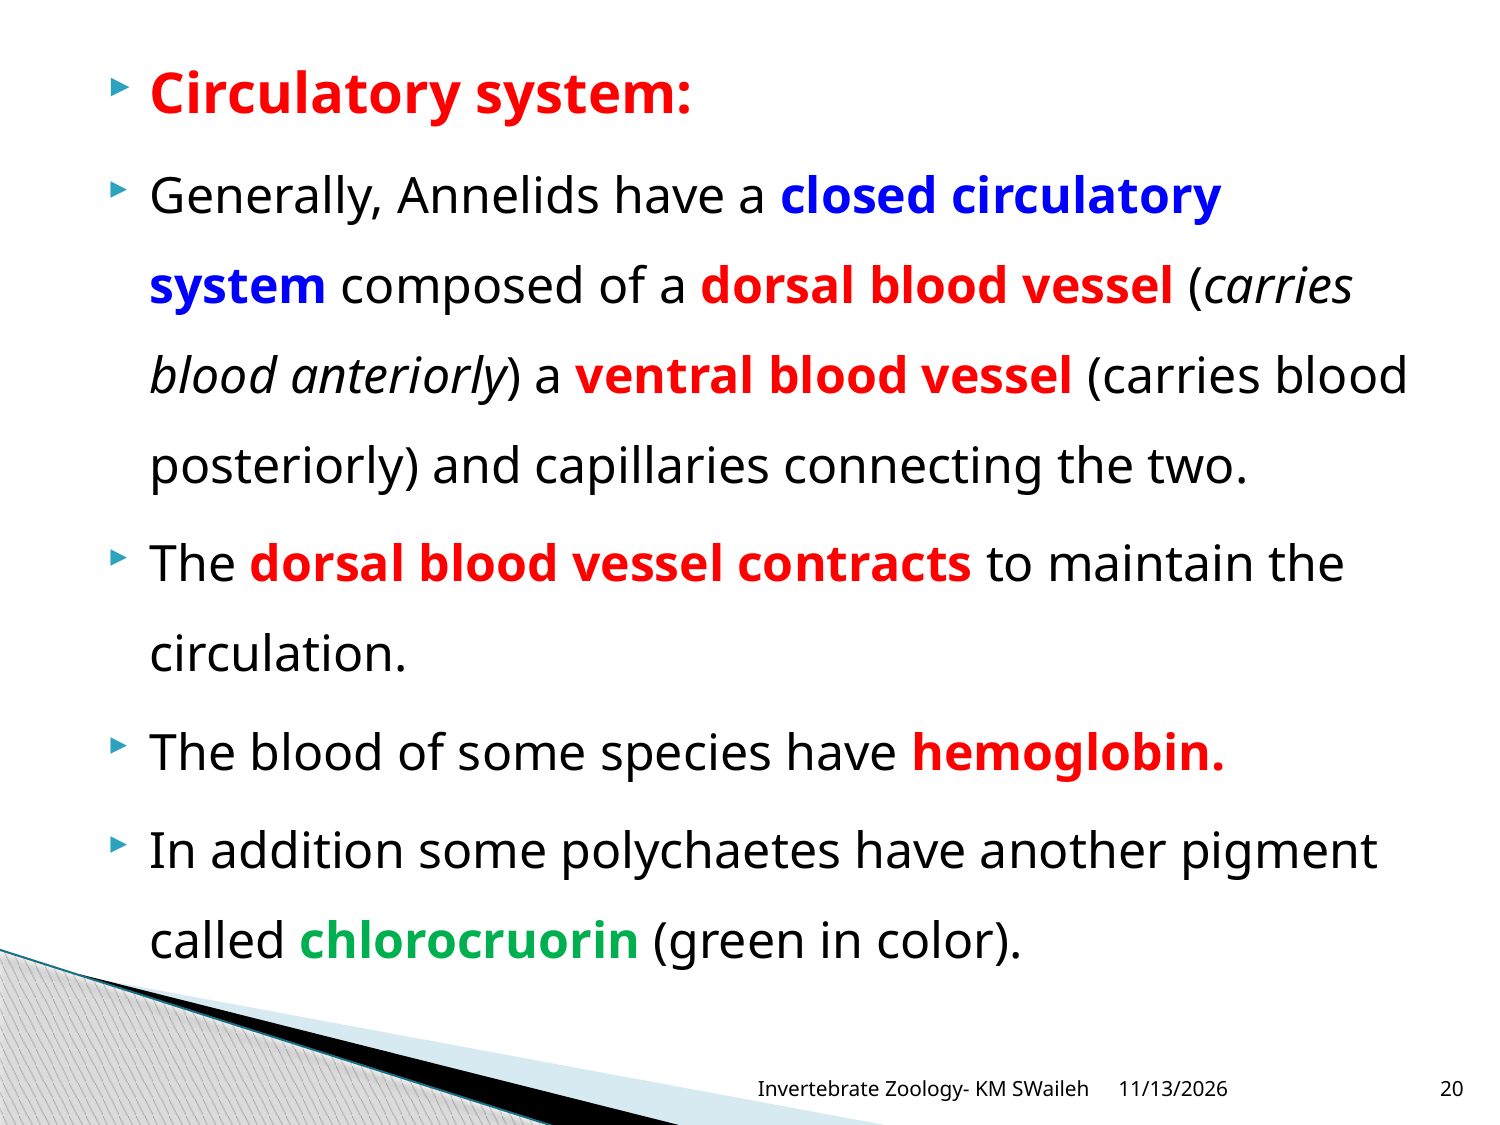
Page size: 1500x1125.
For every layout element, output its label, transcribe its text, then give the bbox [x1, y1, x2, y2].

list Circulatory system: Generally, Annelids have a closed circulatory system composed of a dorsal blood vessel (carries blood anteriorly) a ventral blood vessel (carries blood posteriorly) and capillaries connecting the two. The dorsal blood vessel contracts to maintain the circulation. The blood of some species have hemoglobin. In addition some polychaetes have another pigment called chlorocruorin (green in color). [75, 50, 1425, 1025]
slide_number 20 [1418, 1051, 1479, 1112]
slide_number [1105, 1051, 1418, 1112]
footer Invertebrate Zoology- KM SWaileh [718, 1051, 1105, 1112]
